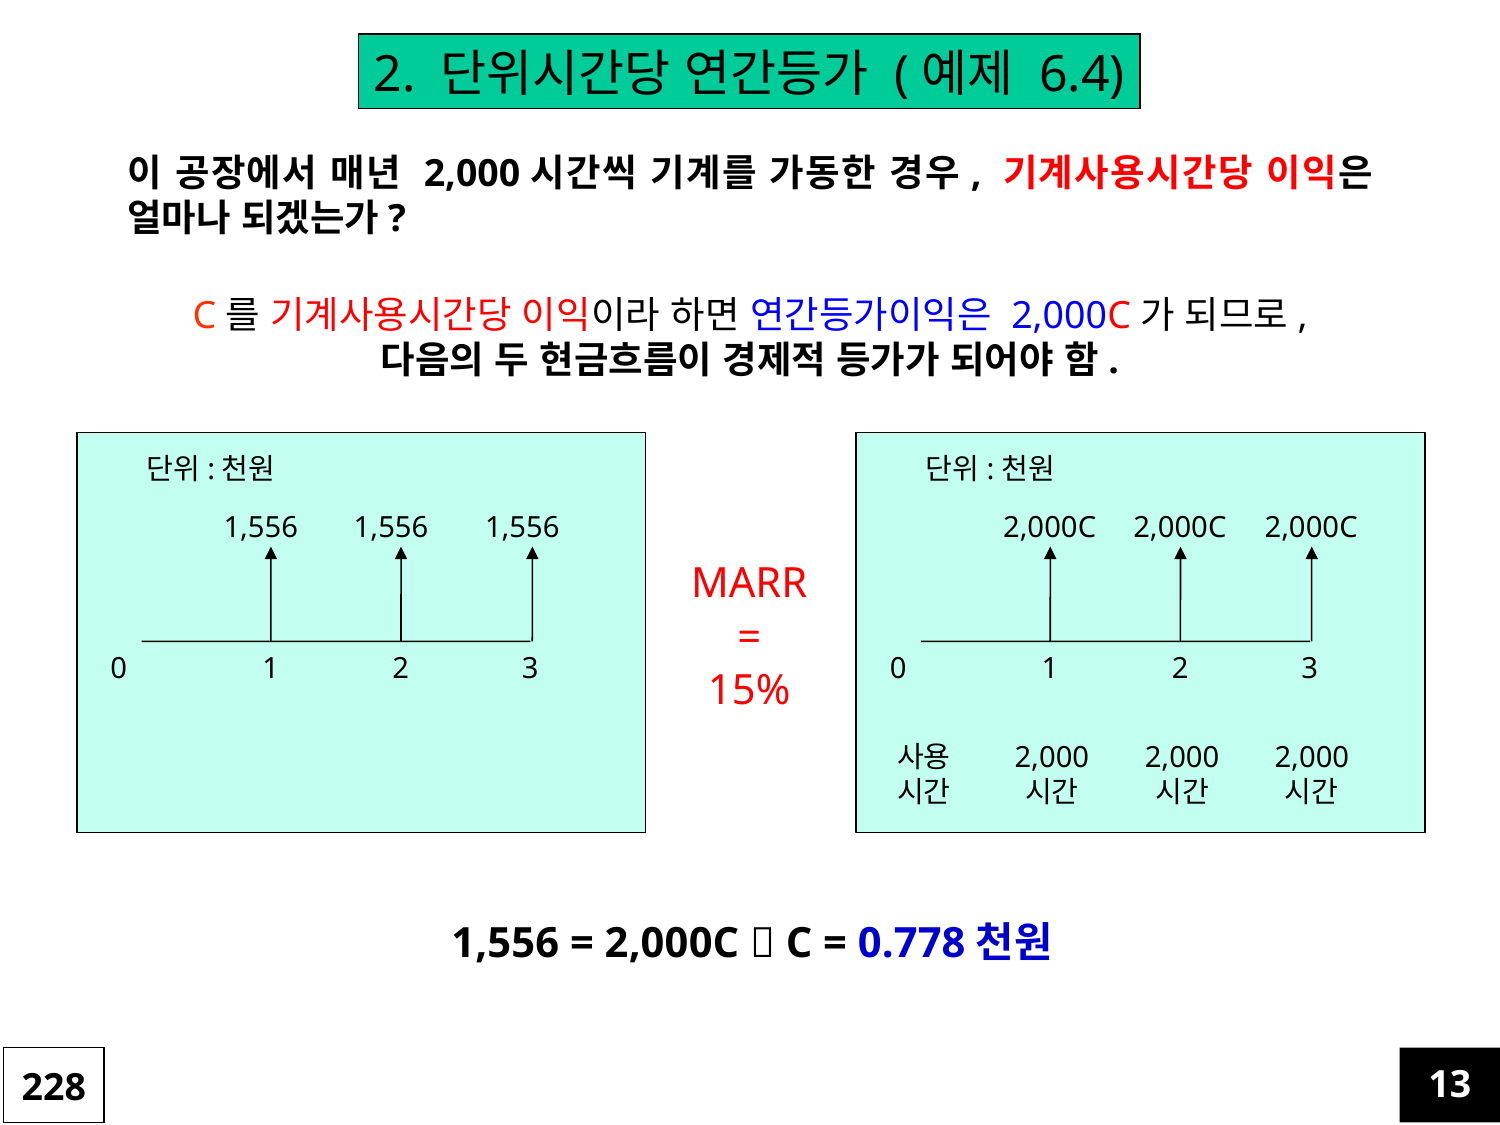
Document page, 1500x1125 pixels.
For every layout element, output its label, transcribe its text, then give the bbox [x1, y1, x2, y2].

text_box 단위:천원 [910, 443, 1086, 493]
text_box 1,556 [470, 500, 575, 551]
text_box 이 공장에서 매년 2,000시간씩 기계를 가동한 경우, 기계사용시간당 이익은 얼마나 되겠는가? [112, 137, 1388, 247]
text_box 2 [377, 642, 425, 693]
text_box 1,556 [208, 500, 314, 551]
text_box 사용 시간 [882, 730, 966, 816]
text_box [1174, 551, 1187, 642]
text_box 1 [1026, 642, 1074, 693]
text_box 2,000 시간 [999, 730, 1105, 816]
text_box 2,000 시간 [1259, 730, 1365, 816]
text_box [264, 551, 278, 642]
text_box 1 [247, 642, 294, 693]
text_box 2. 단위시간당 연간등가 (예제 6.4) [358, 33, 1140, 109]
text_box [856, 432, 1425, 833]
slide_number 13 [1399, 1047, 1500, 1123]
text_box [76, 432, 646, 833]
text_box 2,000 시간 [1129, 730, 1235, 816]
text_box C를 기계사용시간당 이익이라 하면 연간등가이익은 2,000C가 되므로, 다음의 두 현금흐름이 경제적 등가가 되어야 함. [112, 278, 1388, 389]
text_box 2,000C [1118, 500, 1242, 551]
text_box 3 [507, 642, 554, 693]
text_box [1305, 551, 1318, 642]
text_box 0 [875, 642, 922, 693]
text_box 2,000C [988, 500, 1112, 551]
text_box 2,000C [1249, 500, 1373, 551]
text_box [526, 551, 539, 642]
text_box [1044, 551, 1057, 642]
text_box 228 [3, 1047, 104, 1123]
text_box 3 [1286, 642, 1334, 693]
text_box [394, 551, 408, 642]
text_box MARR = 15% [646, 554, 879, 722]
text_box 1,556 [339, 500, 444, 551]
text_box 2 [1157, 642, 1204, 693]
text_box 0 [95, 642, 143, 693]
text_box 1,556 = 2,000C  C = 0.778천원 [336, 908, 1168, 973]
text_box 단위:천원 [131, 443, 307, 493]
